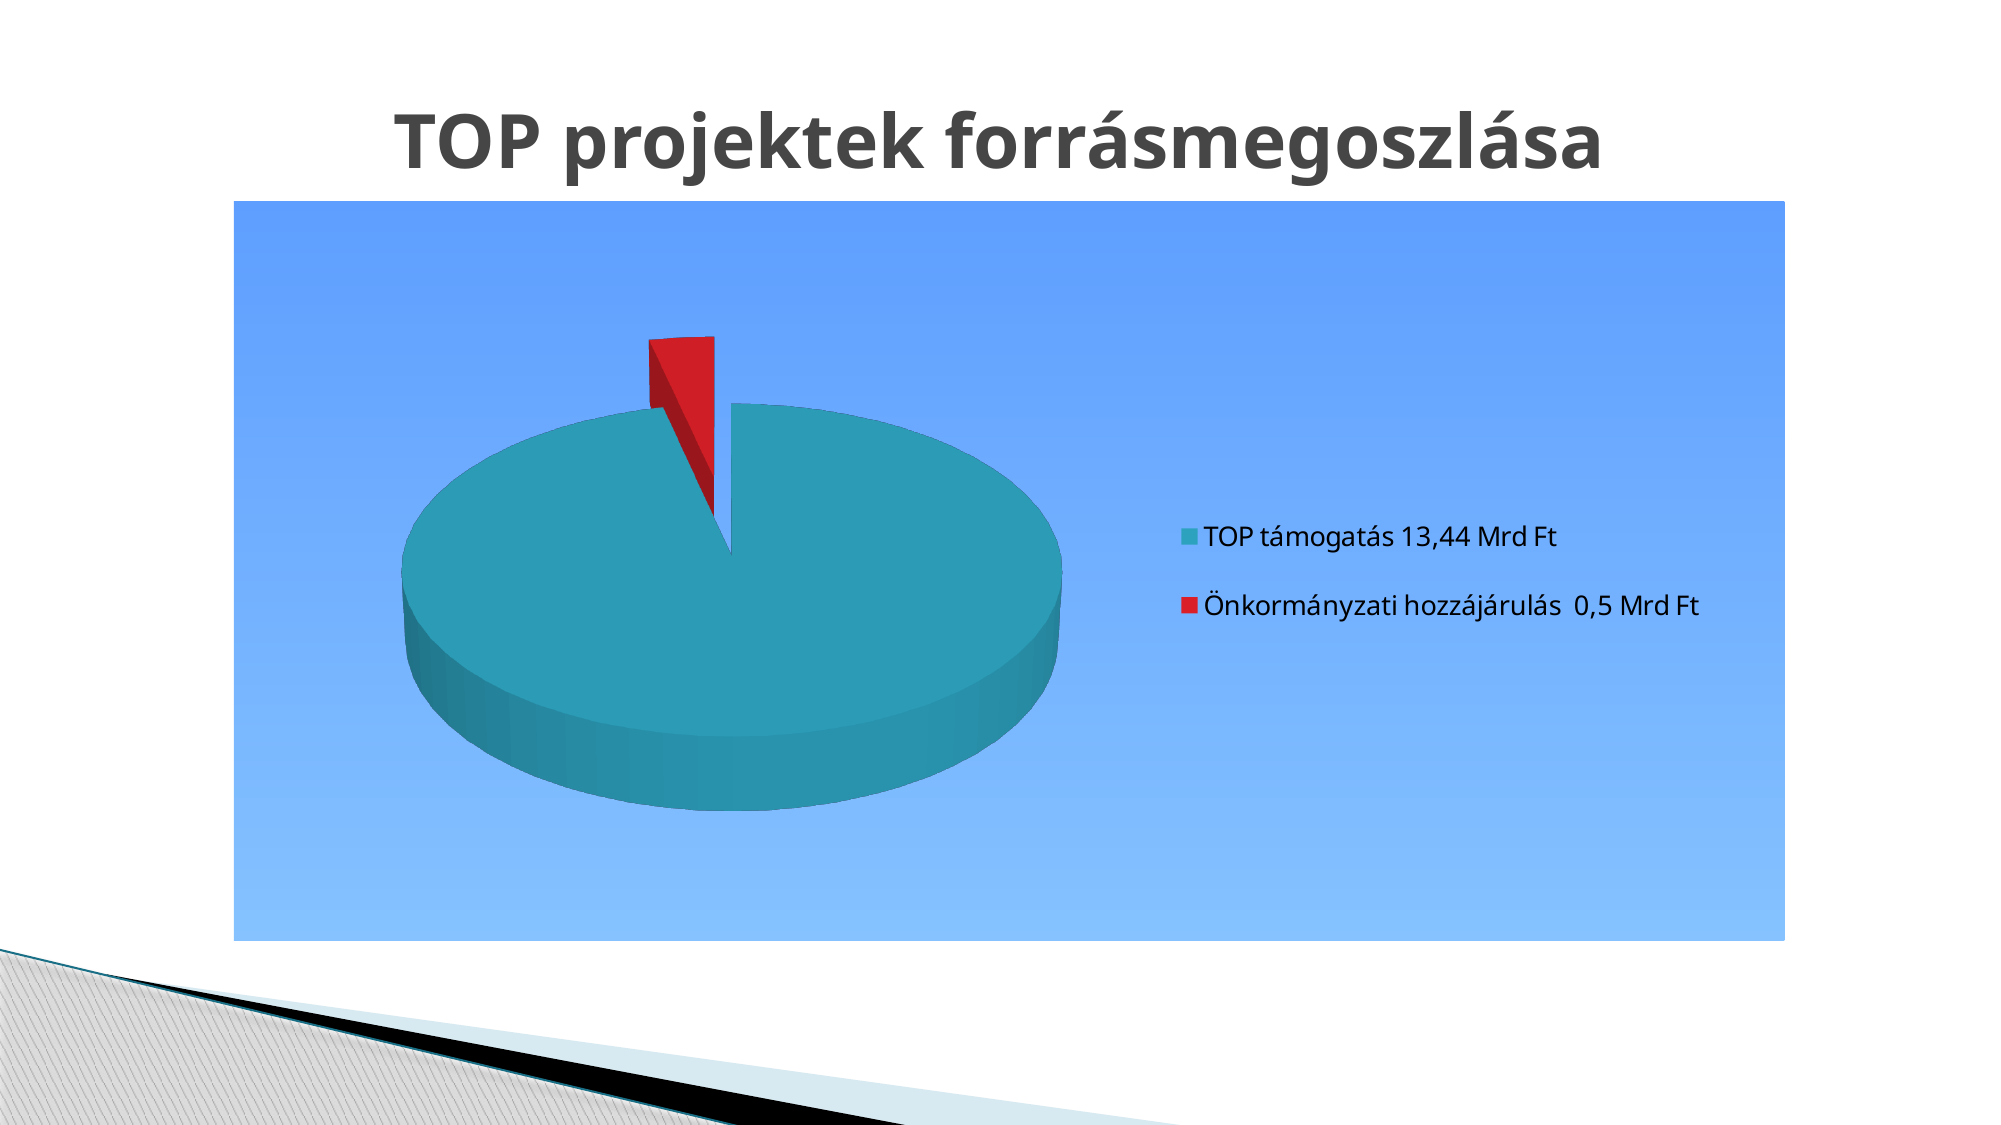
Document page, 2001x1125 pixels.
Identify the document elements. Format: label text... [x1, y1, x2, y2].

chart [233, 201, 1785, 941]
title TOP projektek forrásmegoszlása [99, 45, 1900, 233]
